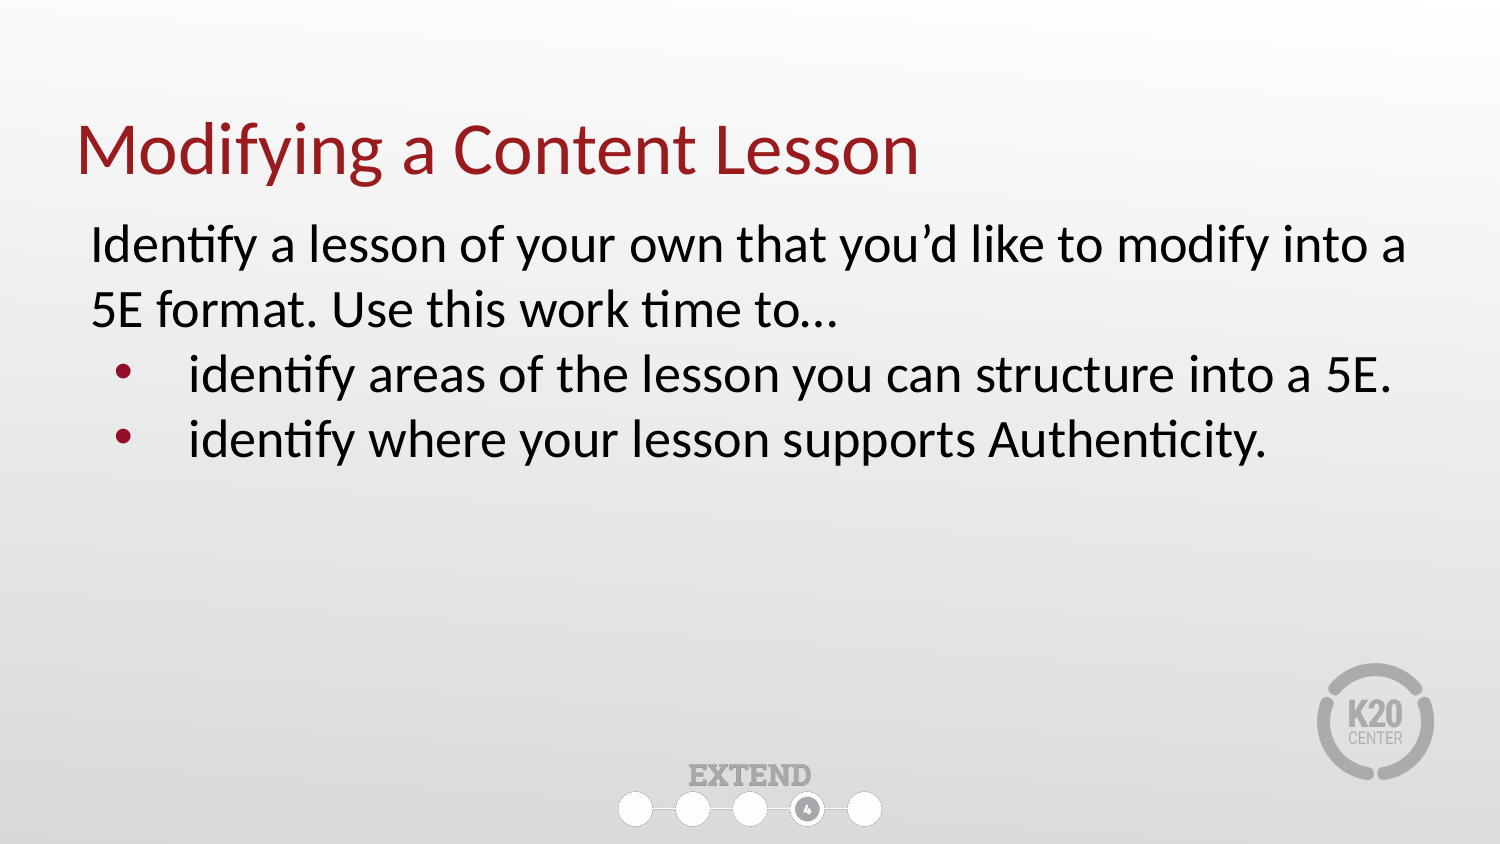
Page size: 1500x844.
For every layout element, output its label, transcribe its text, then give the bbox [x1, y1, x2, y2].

list Identify a lesson of your own that you’d like to modify into a 5E format. Use this work time to… identify areas of the lesson you can structure into a 5E. identify where your lesson supports Authenticity. [75, 200, 1425, 741]
picture [1300, 646, 1451, 797]
picture [535, 713, 965, 844]
title Modifying a Content Lesson [75, 49, 1425, 190]
